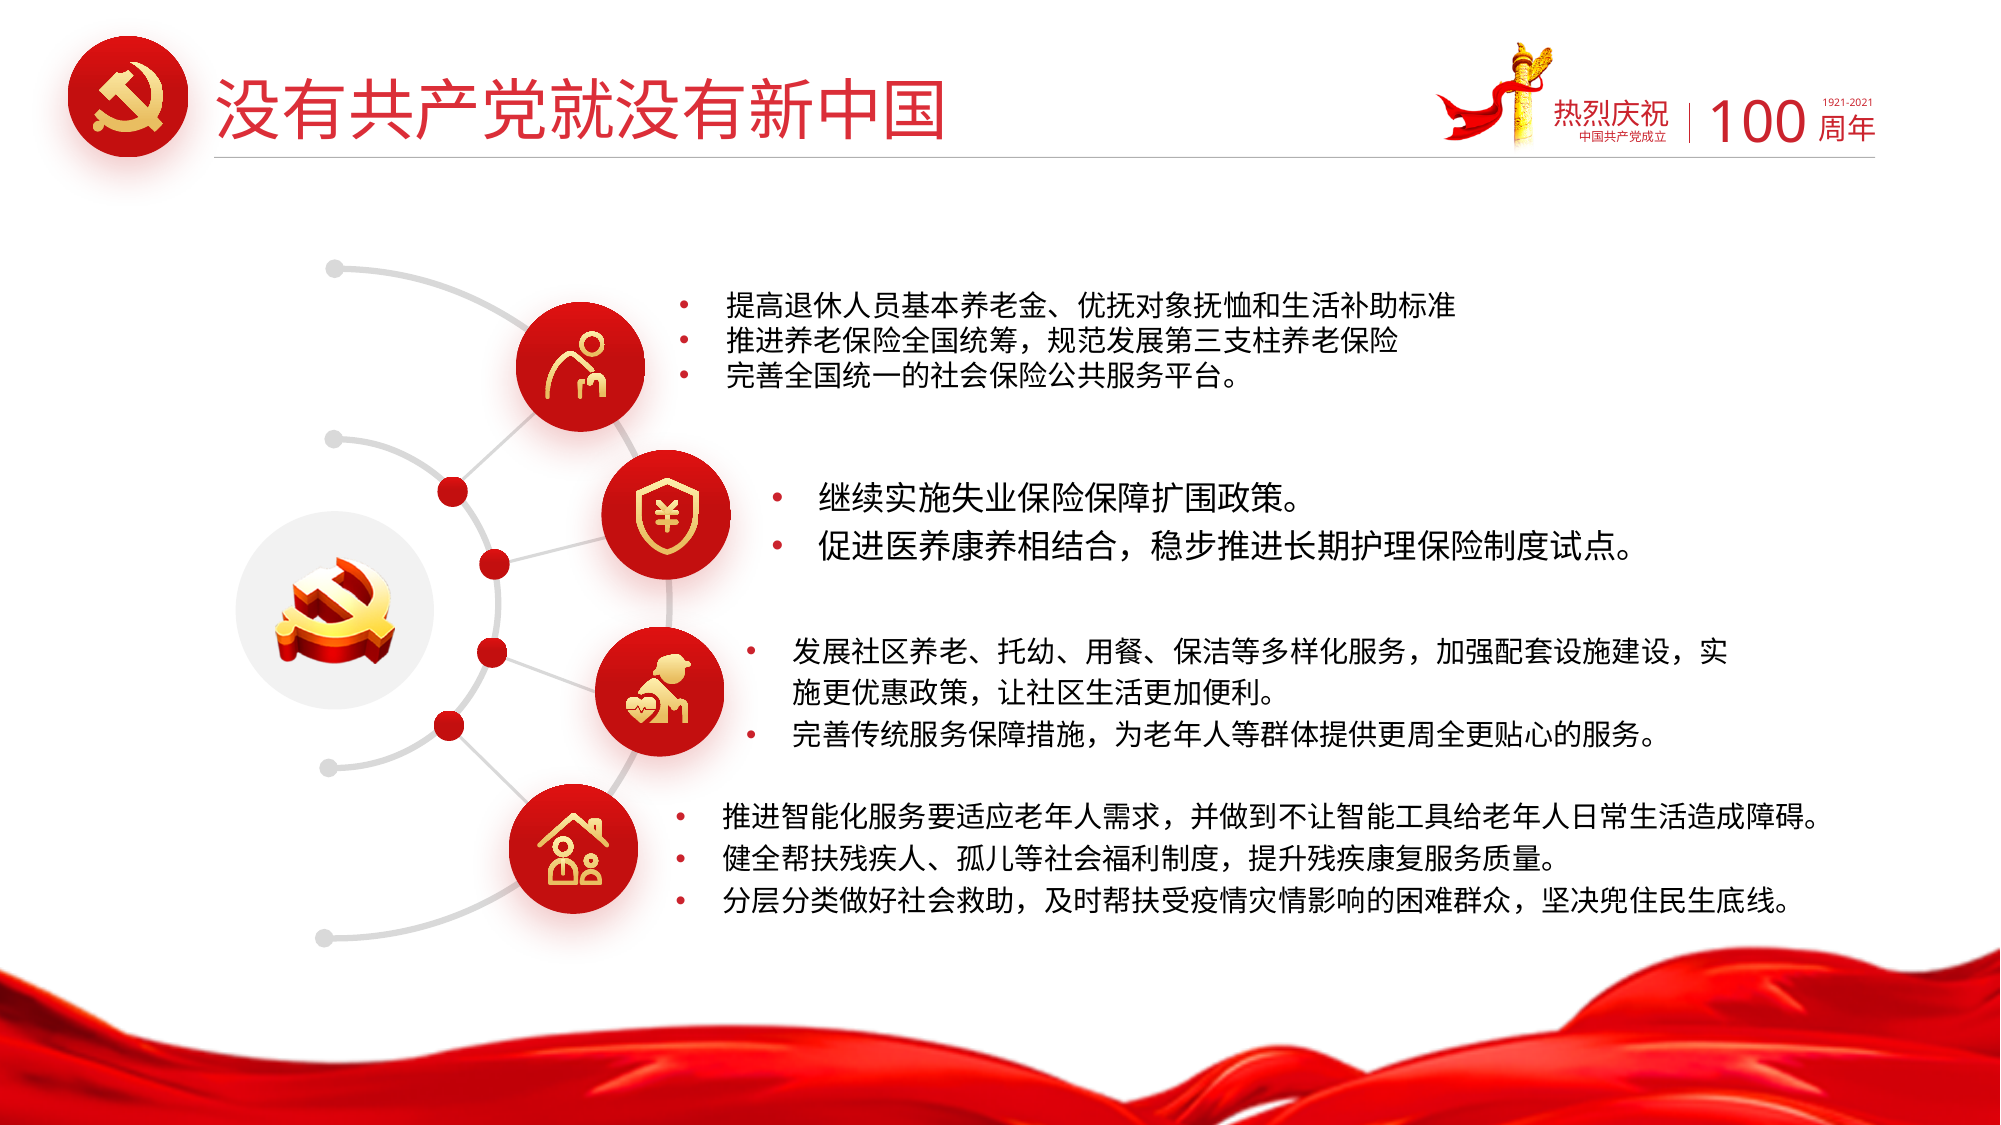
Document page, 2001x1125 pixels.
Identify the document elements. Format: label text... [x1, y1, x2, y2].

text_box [0, 268, 731, 816]
text_box 发展社区养老、托幼、用餐、保洁等多样化服务，加强配套设施建设，实施更优惠政策，让社区生活更加便利。 完善传统服务保障措施，为老年人等群体提供更周全更贴心的服务。 [731, 618, 1765, 759]
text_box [1435, 41, 1908, 164]
text_box 推进智能化服务要适应老年人需求，并做到不让智能工具给老年人日常生活造成障碍。 健全帮扶残疾人、孤儿等社会福利制度，提升残疾康复服务质量。 分层分类做好社会救助，及时帮扶受疫情灾情影响的困难群众，坚决兜住民生底线。 [731, 784, 1933, 816]
text_box [92, 61, 164, 133]
picture [0, 816, 2000, 1125]
text_box 没有共产党就没有新中国 [199, 44, 1000, 156]
text_box 提高退休人员基本养老金、优抚对象抚恤和生活补助标准 推进养老保险全国统筹，规范发展第三支柱养老保险 完善全国统一的社会保险公共服务平台。 [731, 279, 1897, 400]
text_box [66, 35, 190, 159]
text_box 继续实施失业保险保障扩围政策。 促进医养康养相结合，稳步推进长期护理保险制度试点。 [739, 461, 1732, 573]
